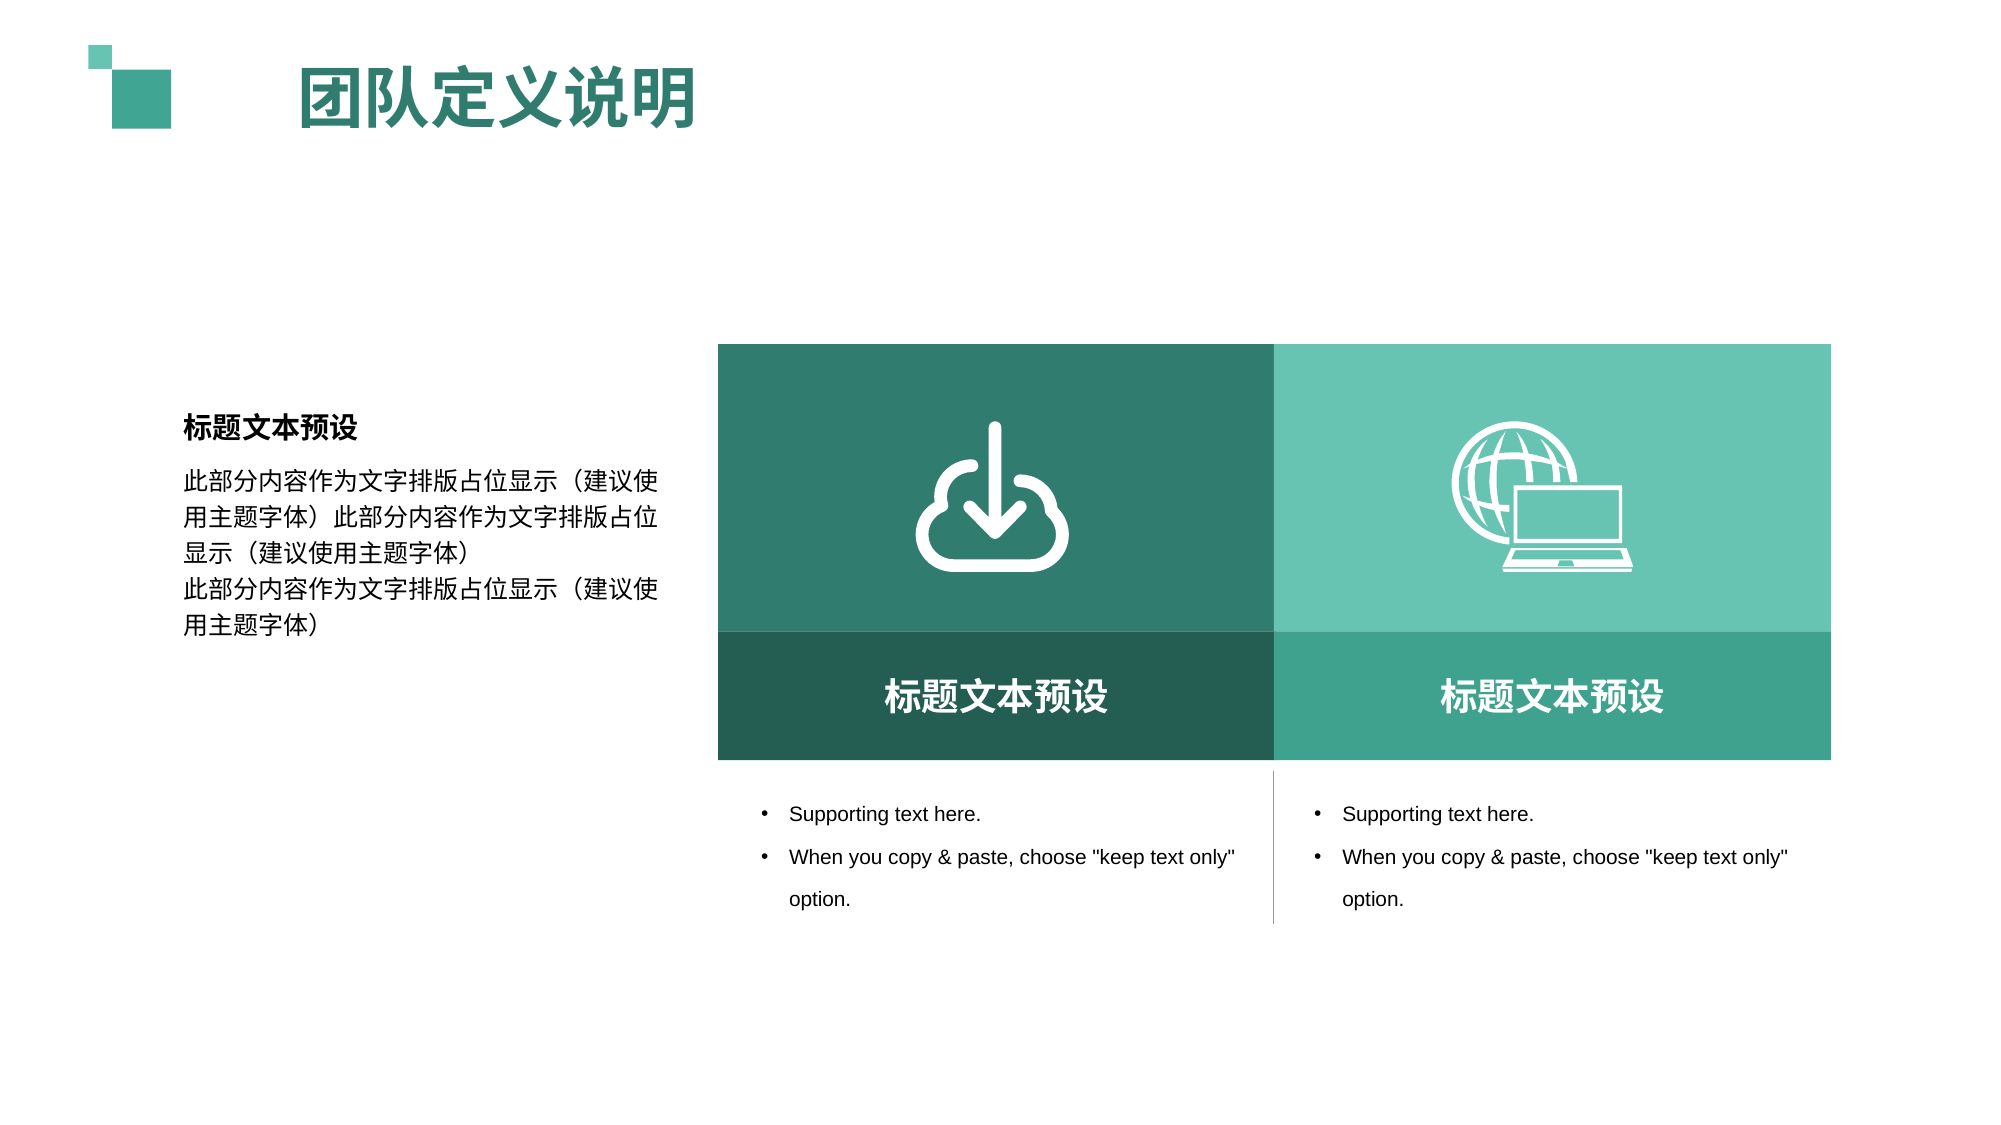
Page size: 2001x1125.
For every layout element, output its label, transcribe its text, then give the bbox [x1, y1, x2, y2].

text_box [168, 344, 1832, 924]
text_box 团队定义说明 [183, 52, 811, 140]
